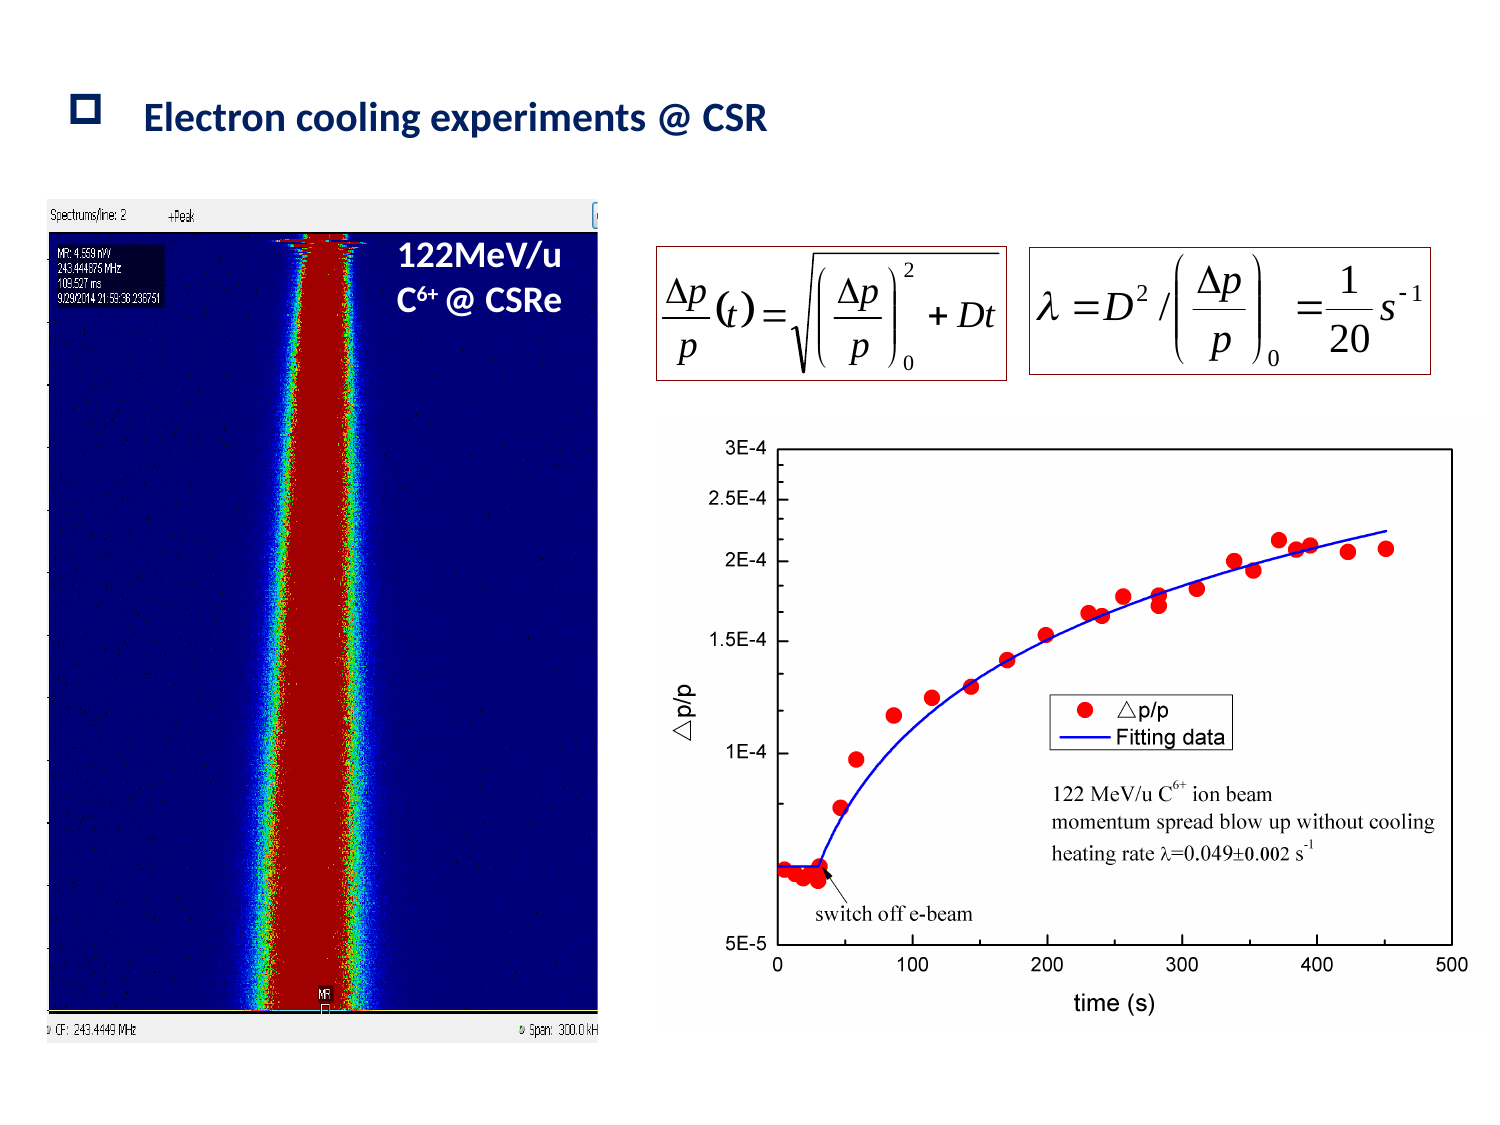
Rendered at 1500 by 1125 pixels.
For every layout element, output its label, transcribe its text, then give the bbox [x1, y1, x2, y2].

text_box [655, 245, 1007, 382]
picture [654, 421, 1489, 1032]
text_box Electron cooling experiments @ CSR [52, 82, 1500, 147]
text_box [1029, 247, 1431, 376]
picture [46, 198, 598, 1044]
